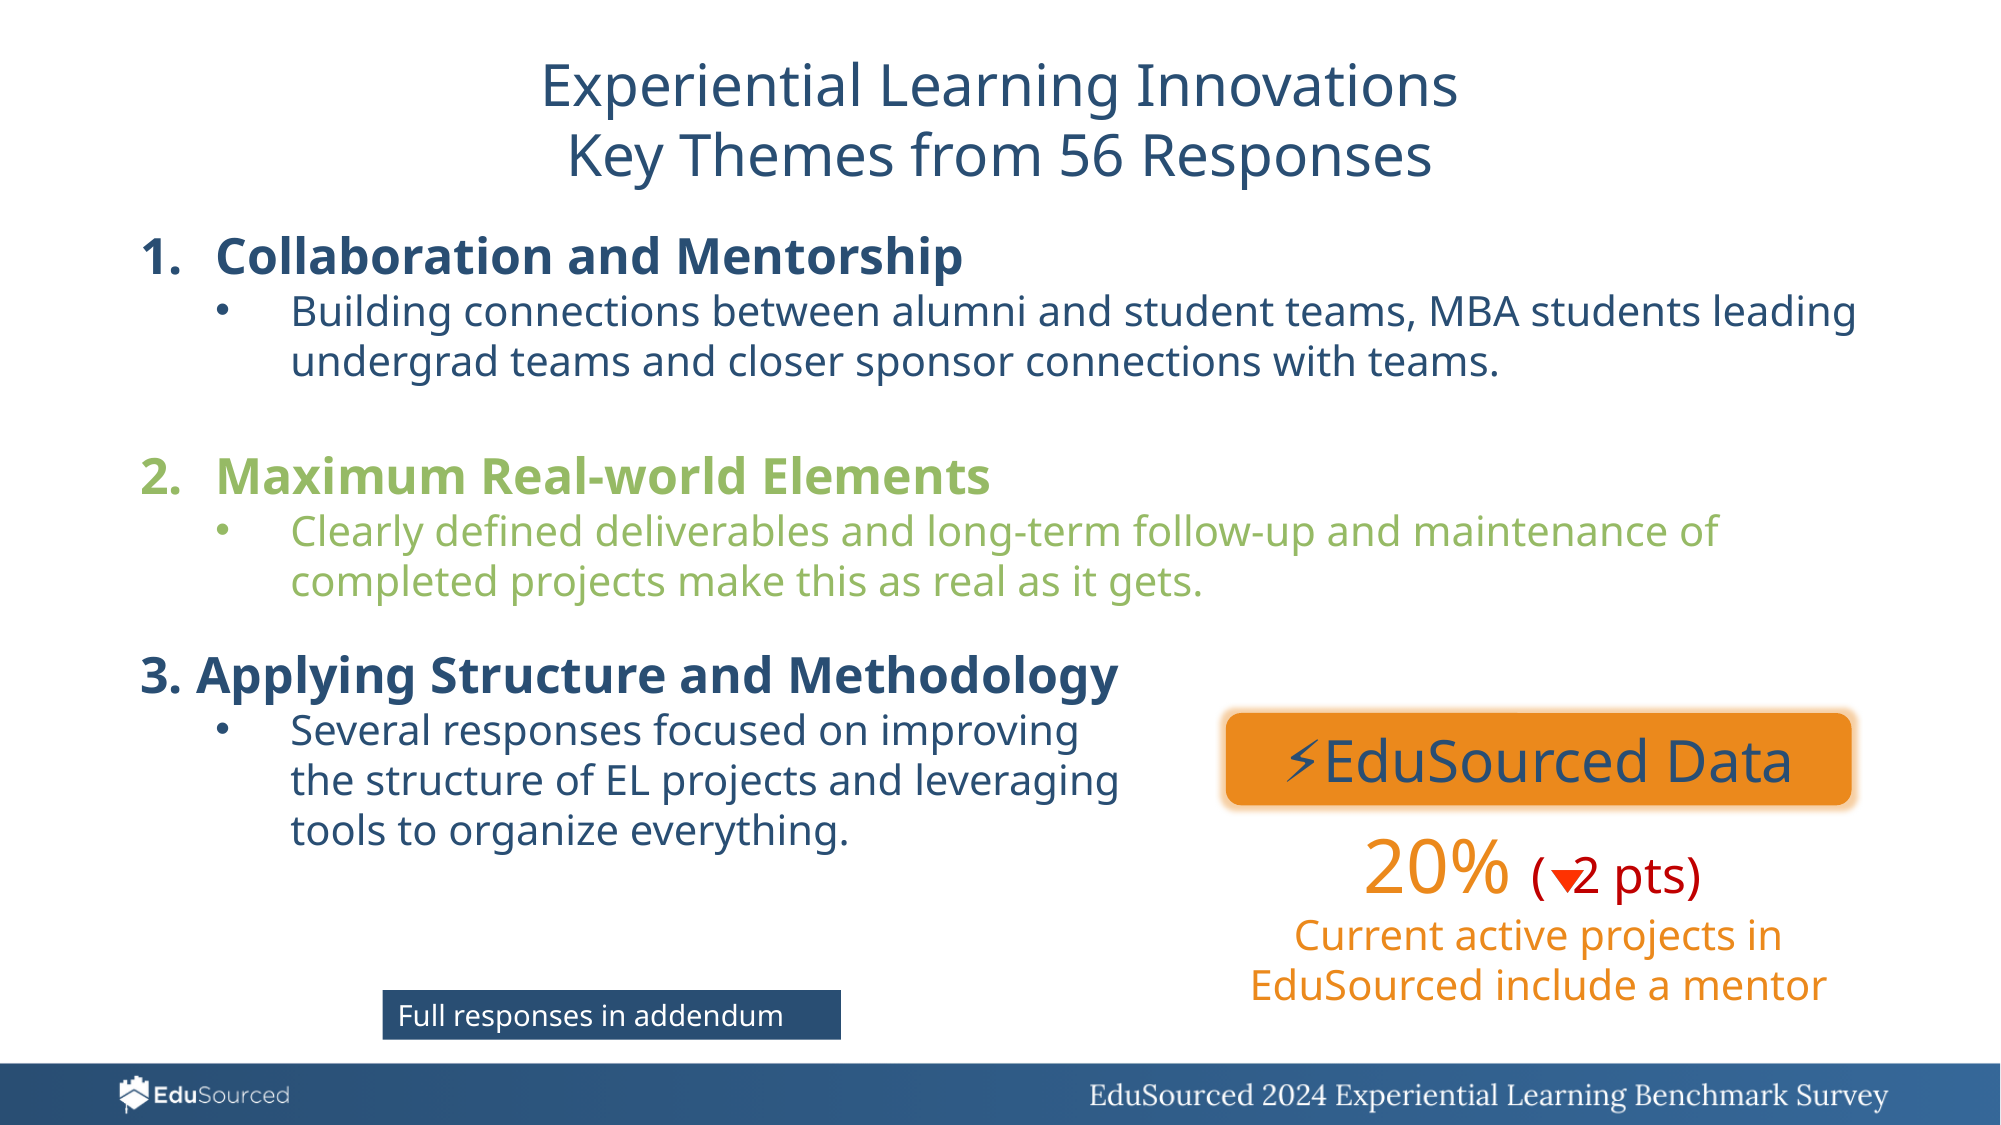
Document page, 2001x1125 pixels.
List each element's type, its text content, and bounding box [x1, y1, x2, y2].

text_box Collaboration and Mentorship Building connections between alumni and student teams, MBA students leading undergrad teams and closer sponsor connections with teams. Maximum Real-world Elements Clearly defined deliverables and long-term follow-up and maintenance of completed projects make this as real as it gets. [125, 217, 1875, 612]
picture [0, 0, 2001, 1125]
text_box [1158, 712, 1919, 1019]
text_box 3. Applying Structure and Methodology Several responses focused on improving the structure of EL projects and leveraging tools to organize everything. [125, 636, 1138, 861]
text_box Full responses in addendum [382, 990, 841, 1040]
text_box Experiential Learning Innovations Key Themes from 56 Responses [525, 40, 1475, 196]
